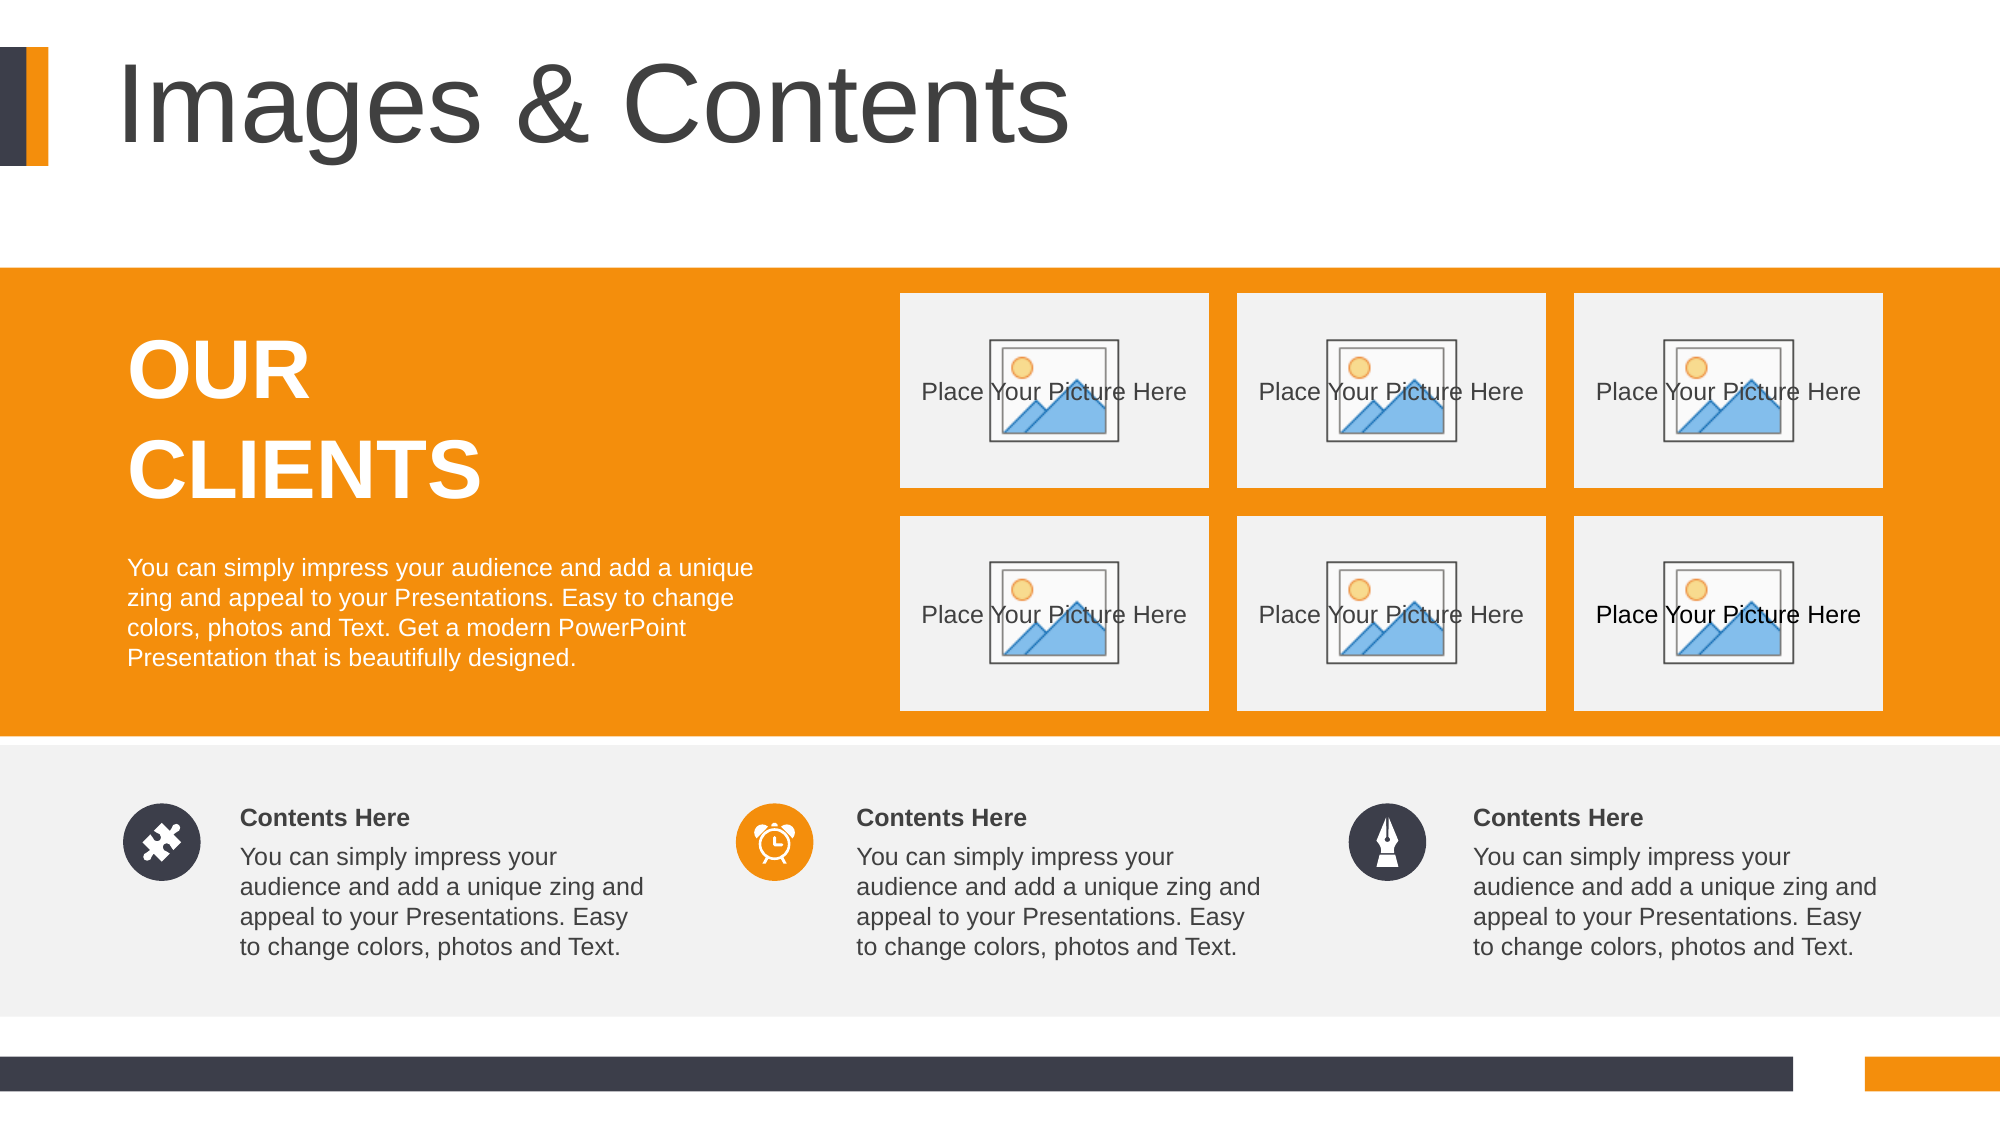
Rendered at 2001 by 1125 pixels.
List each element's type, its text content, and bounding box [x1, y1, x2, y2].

text_box [1375, 816, 1401, 869]
picture [899, 515, 1209, 711]
text_box [734, 802, 815, 882]
picture [1237, 515, 1547, 711]
picture [1237, 293, 1547, 489]
text_box OUR CLIENTS [112, 308, 628, 523]
picture [899, 293, 1209, 489]
text_box [1347, 802, 1428, 882]
text_box You can simply impress your audience and add a unique zing and appeal to your Presentations. Easy to change colors, photos and Text. Get a modern PowerPoint Presentation that is beautifully designed. [112, 544, 812, 679]
picture [1574, 293, 1884, 489]
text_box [841, 794, 1282, 970]
text_box [140, 821, 183, 864]
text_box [1458, 794, 1899, 970]
picture [1574, 515, 1884, 711]
text_box [122, 802, 202, 882]
text_box [753, 821, 796, 865]
list Images & Contents [100, 47, 1952, 166]
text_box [225, 794, 665, 970]
